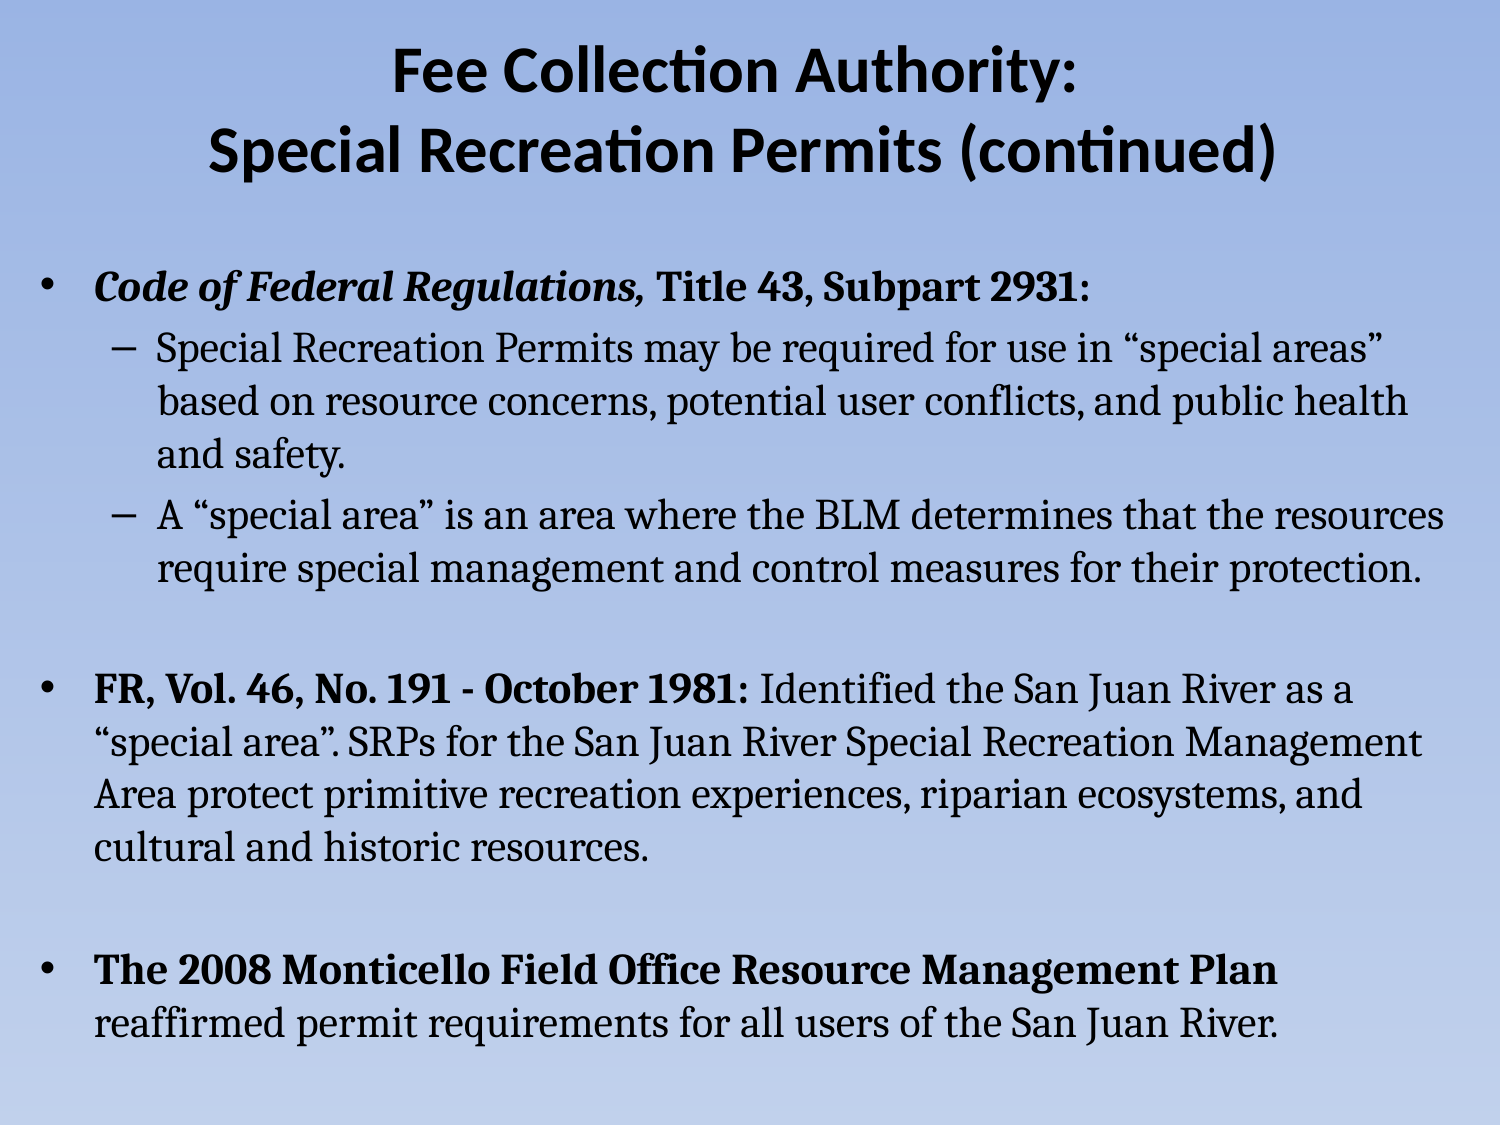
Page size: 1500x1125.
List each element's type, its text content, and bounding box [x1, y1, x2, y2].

title Fee Collection Authority: Special Recreation Permits (continued) [50, 0, 1438, 213]
list Code of Federal Regulations, Title 43, Subpart 2931: Special Recreation Permits may be required for use in “special areas” based on resource concerns, potential user conflicts, and public health and safety. A “special area” is an area where the BLM determines that the resources require special management and control measures for their protection. FR, Vol. 46, No. 191 - October 1981: Identified the San Juan River as a “special area”. SRPs for the San Juan River Special Recreation Management Area protect primitive recreation experiences, riparian ecosystems, and cultural and historic resources. The 2008 Monticello Field Office Resource Management Plan reaffirmed permit requirements for all users of the San Juan River. [24, 249, 1475, 1113]
